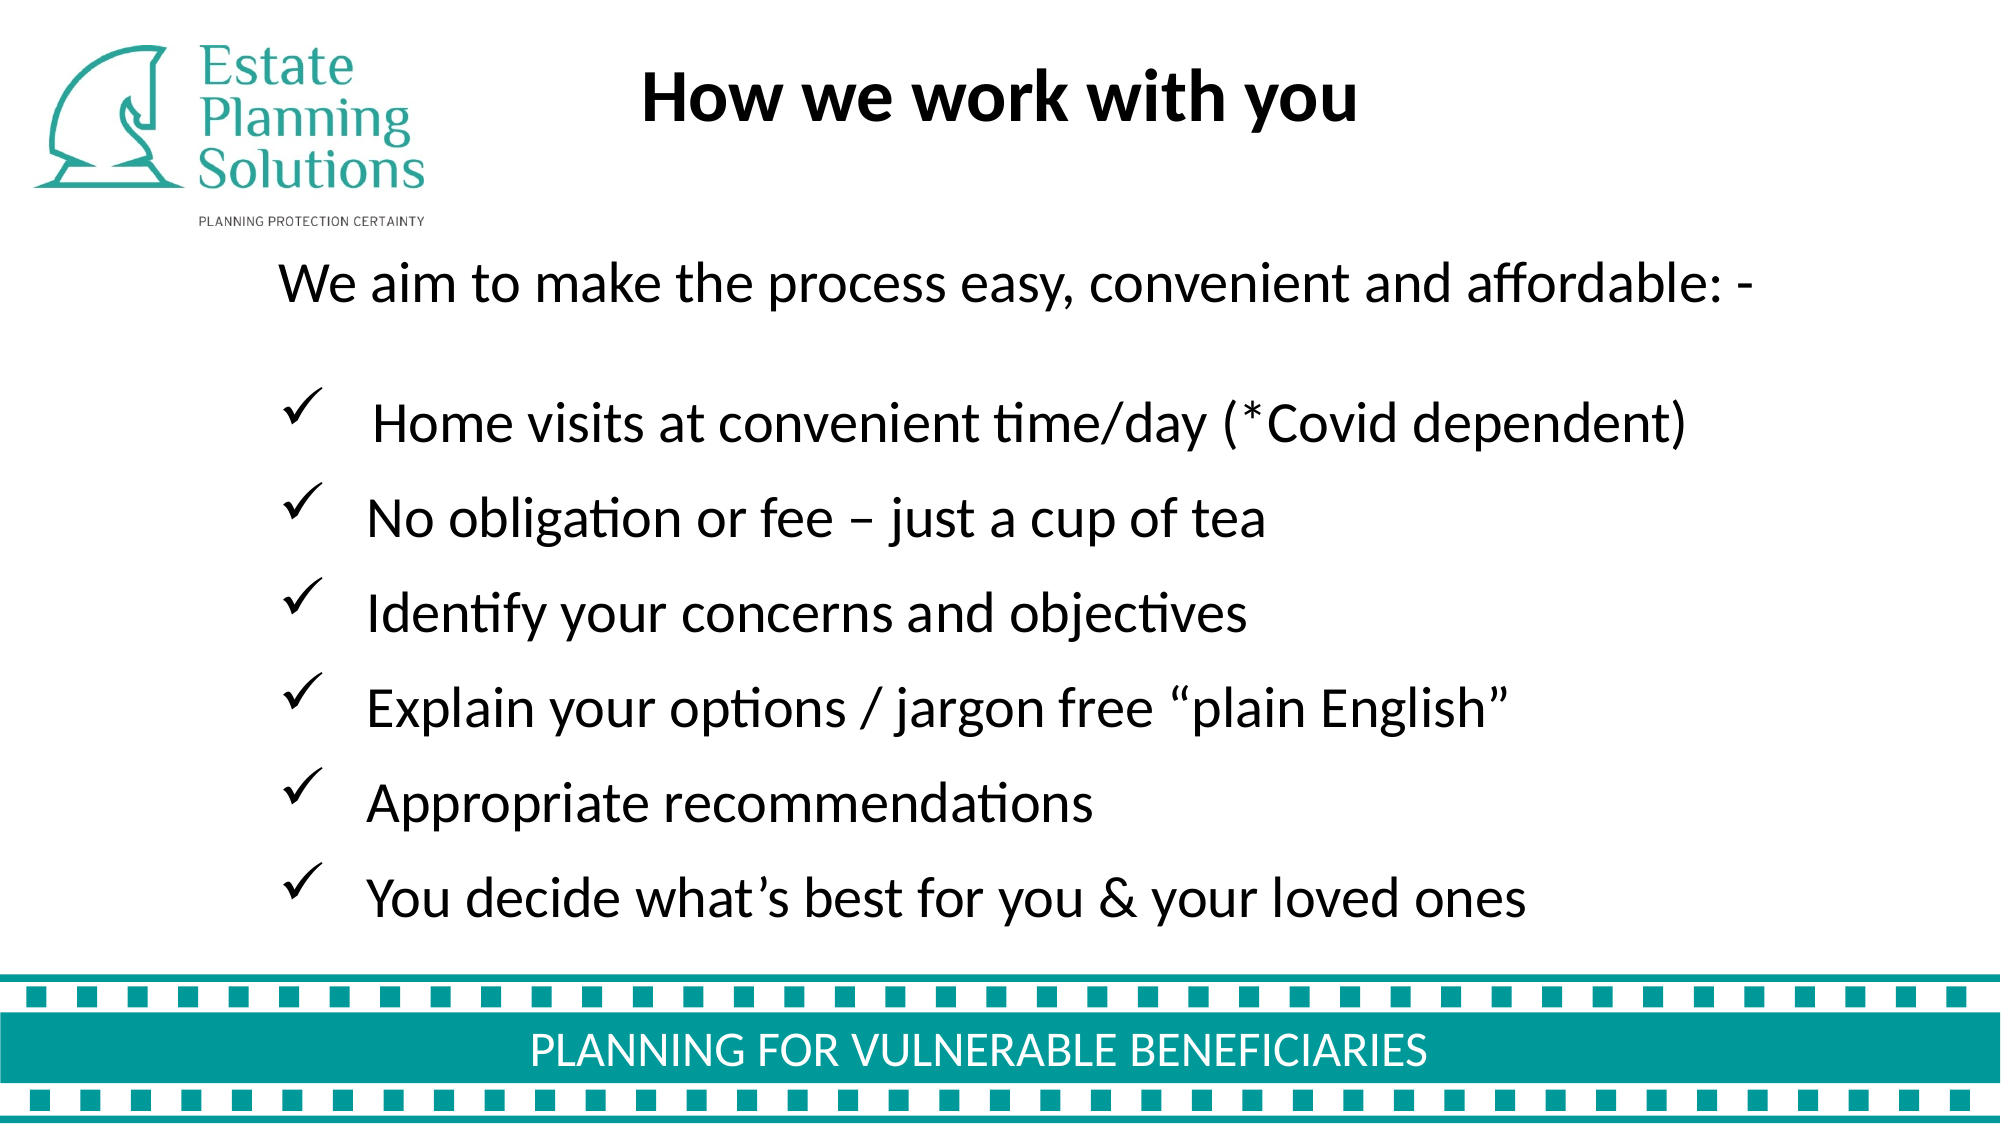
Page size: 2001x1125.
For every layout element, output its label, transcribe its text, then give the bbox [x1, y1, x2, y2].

text_box We aim to make the process easy, convenient and affordable: - Home visits at convenient time/day (*Covid dependent) No obligation or fee – just a cup of tea Identify your concerns and objectives Explain your options / jargon free “plain English” Appropriate recommendations You decide what’s best for you & your loved ones [263, 236, 1888, 936]
picture [33, 45, 424, 226]
text_box How we work with you [626, 39, 1393, 144]
